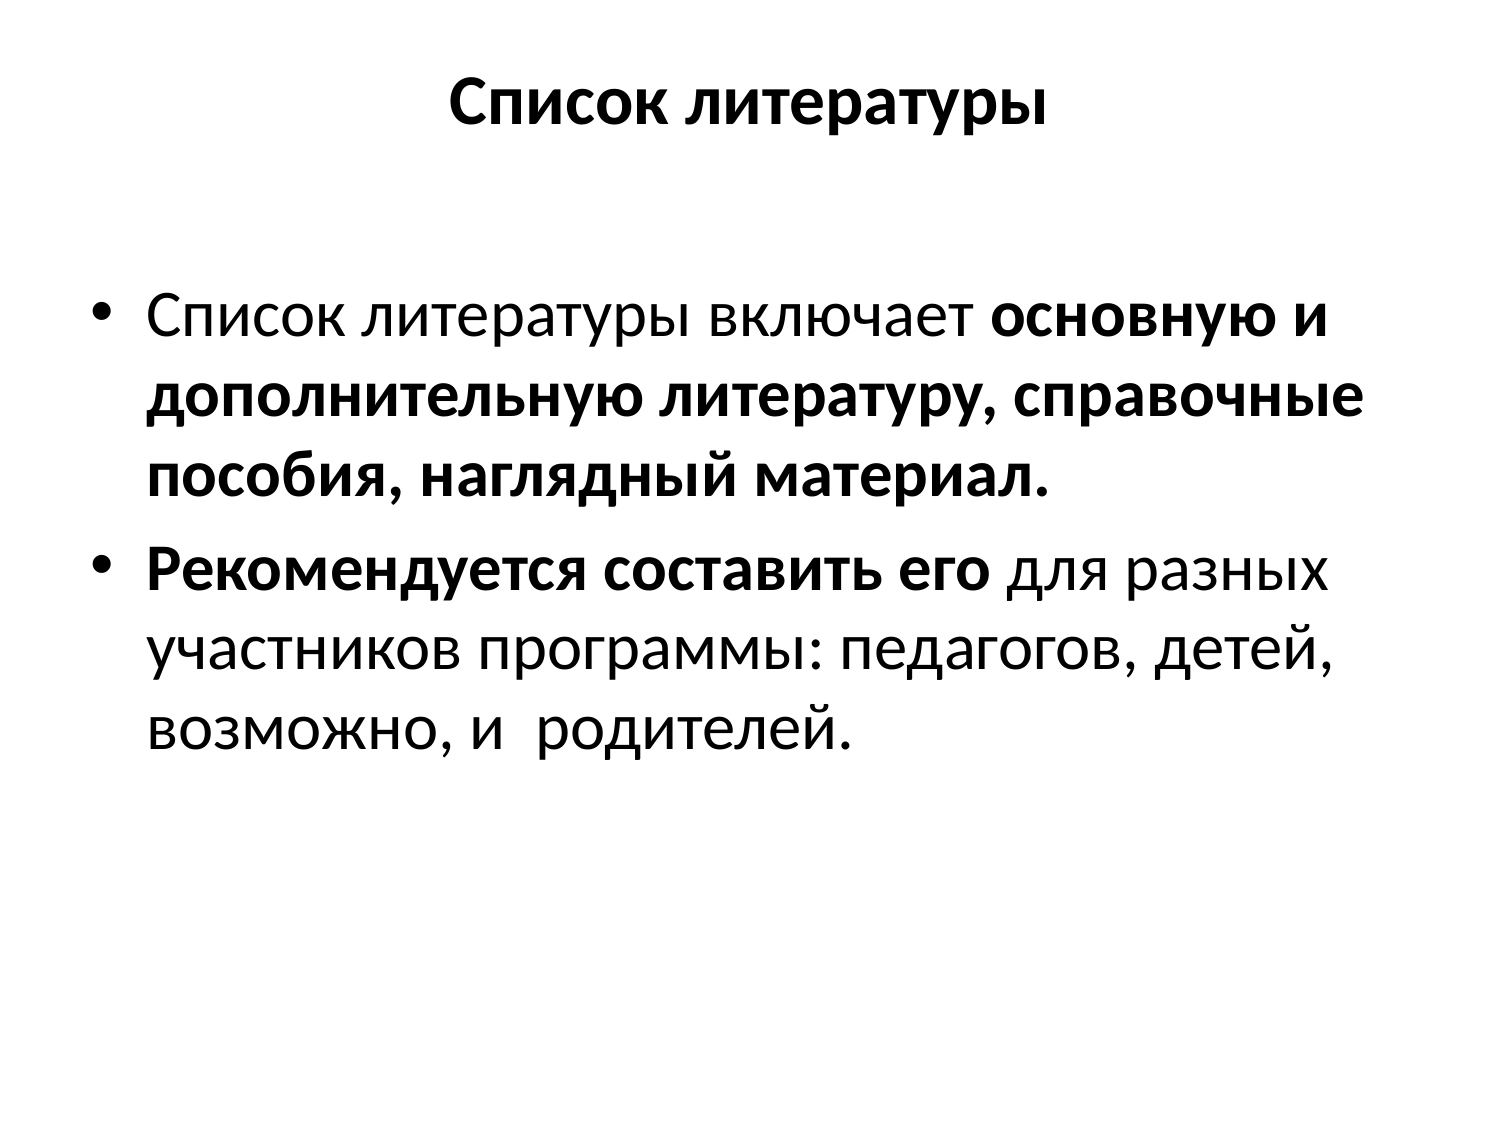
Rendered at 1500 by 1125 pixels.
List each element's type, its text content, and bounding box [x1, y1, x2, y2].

title Список литературы [75, 45, 1425, 233]
list Список литературы включает основную и дополнительную литературу, справочные пособия, наглядный материал. Рекомендуется составить его для разных участников программы: педагогов, детей, возможно, и родителей. [75, 262, 1425, 1005]
